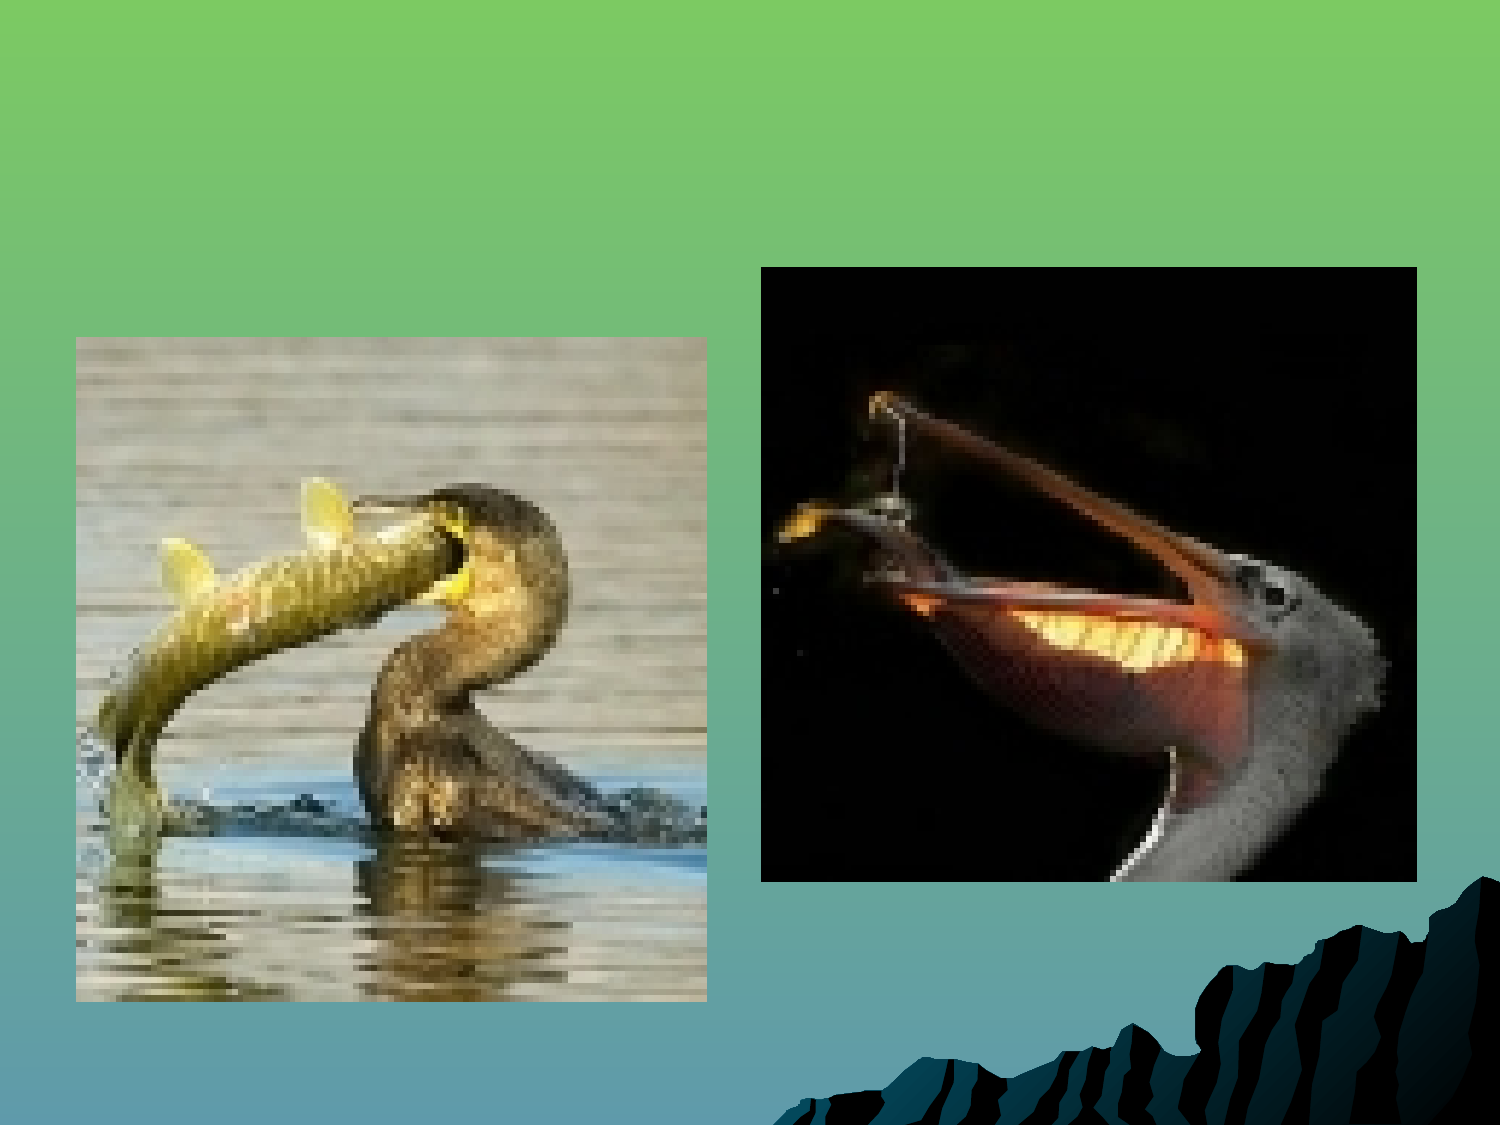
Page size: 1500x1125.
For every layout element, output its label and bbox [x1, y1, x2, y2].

picture [76, 337, 707, 1003]
picture [761, 266, 1417, 882]
